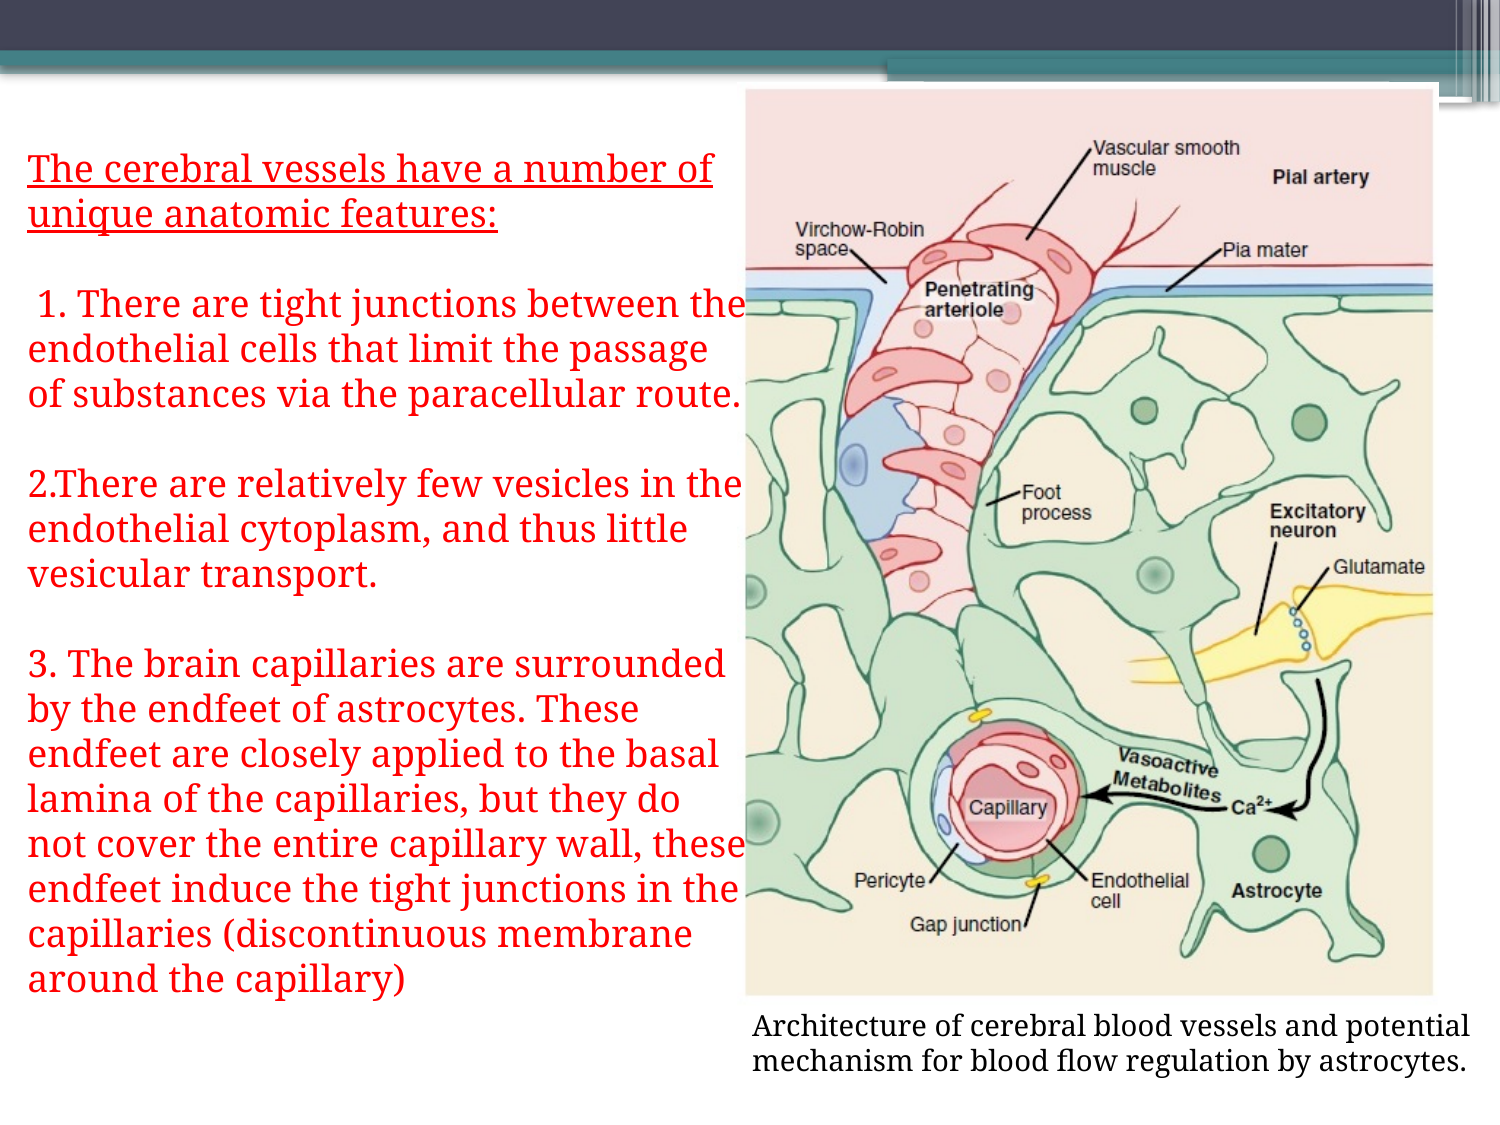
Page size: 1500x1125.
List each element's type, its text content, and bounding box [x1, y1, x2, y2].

text_box The cerebral vessels have a number of unique anatomic features: 1. There are tight junctions between the endothelial cells that limit the passage of substances via the paracellular route. 2.There are relatively few vesicles in the endothelial cytoplasm, and thus little vesicular transport. 3. The brain capillaries are surrounded by the endfeet of astrocytes. These endfeet are closely applied to the basal lamina of the capillaries, but they do not cover the entire capillary wall, these endfeet induce the tight junctions in the capillaries (discontinuous membrane around the capillary) [12, 137, 763, 1053]
text_box Architecture of cerebral blood vessels and potential mechanism for blood flow regulation by astrocytes. [737, 1000, 1500, 1085]
picture [737, 82, 1439, 1006]
